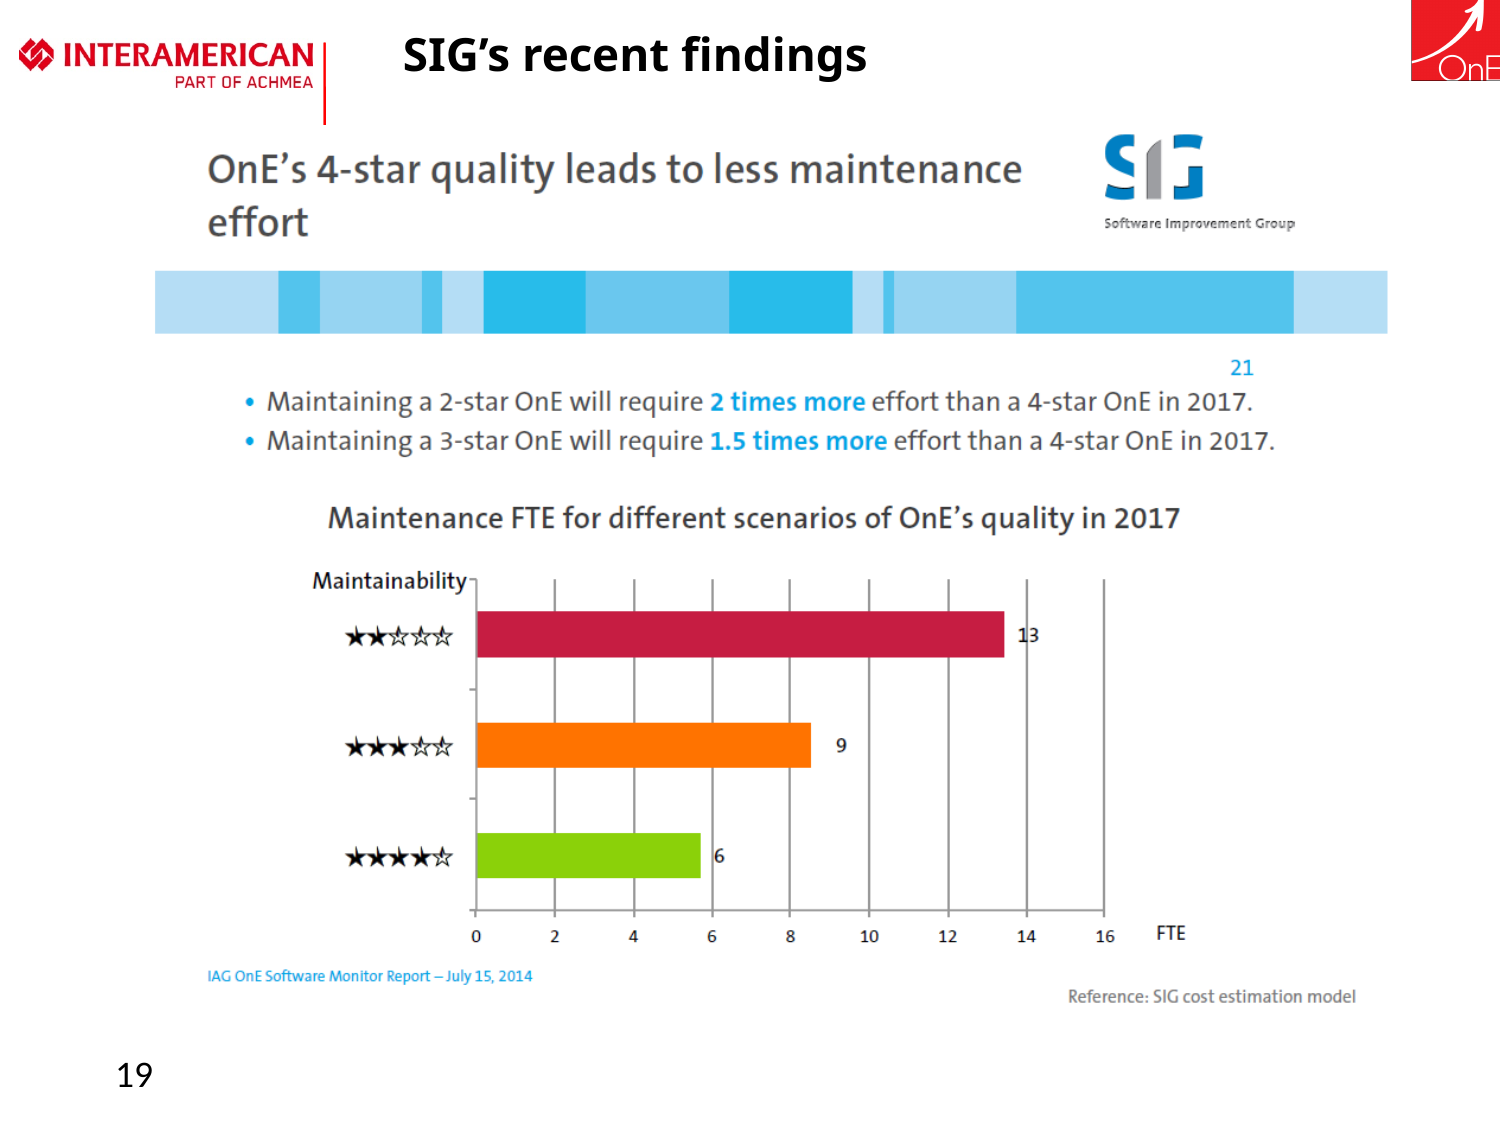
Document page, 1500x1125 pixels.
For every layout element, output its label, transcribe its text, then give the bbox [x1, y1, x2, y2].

text_box SIG’s recent findings [388, 18, 883, 88]
picture [1411, 0, 1500, 81]
picture [19, 38, 313, 88]
text_box 19 [100, 1042, 207, 1103]
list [135, 125, 1404, 1017]
